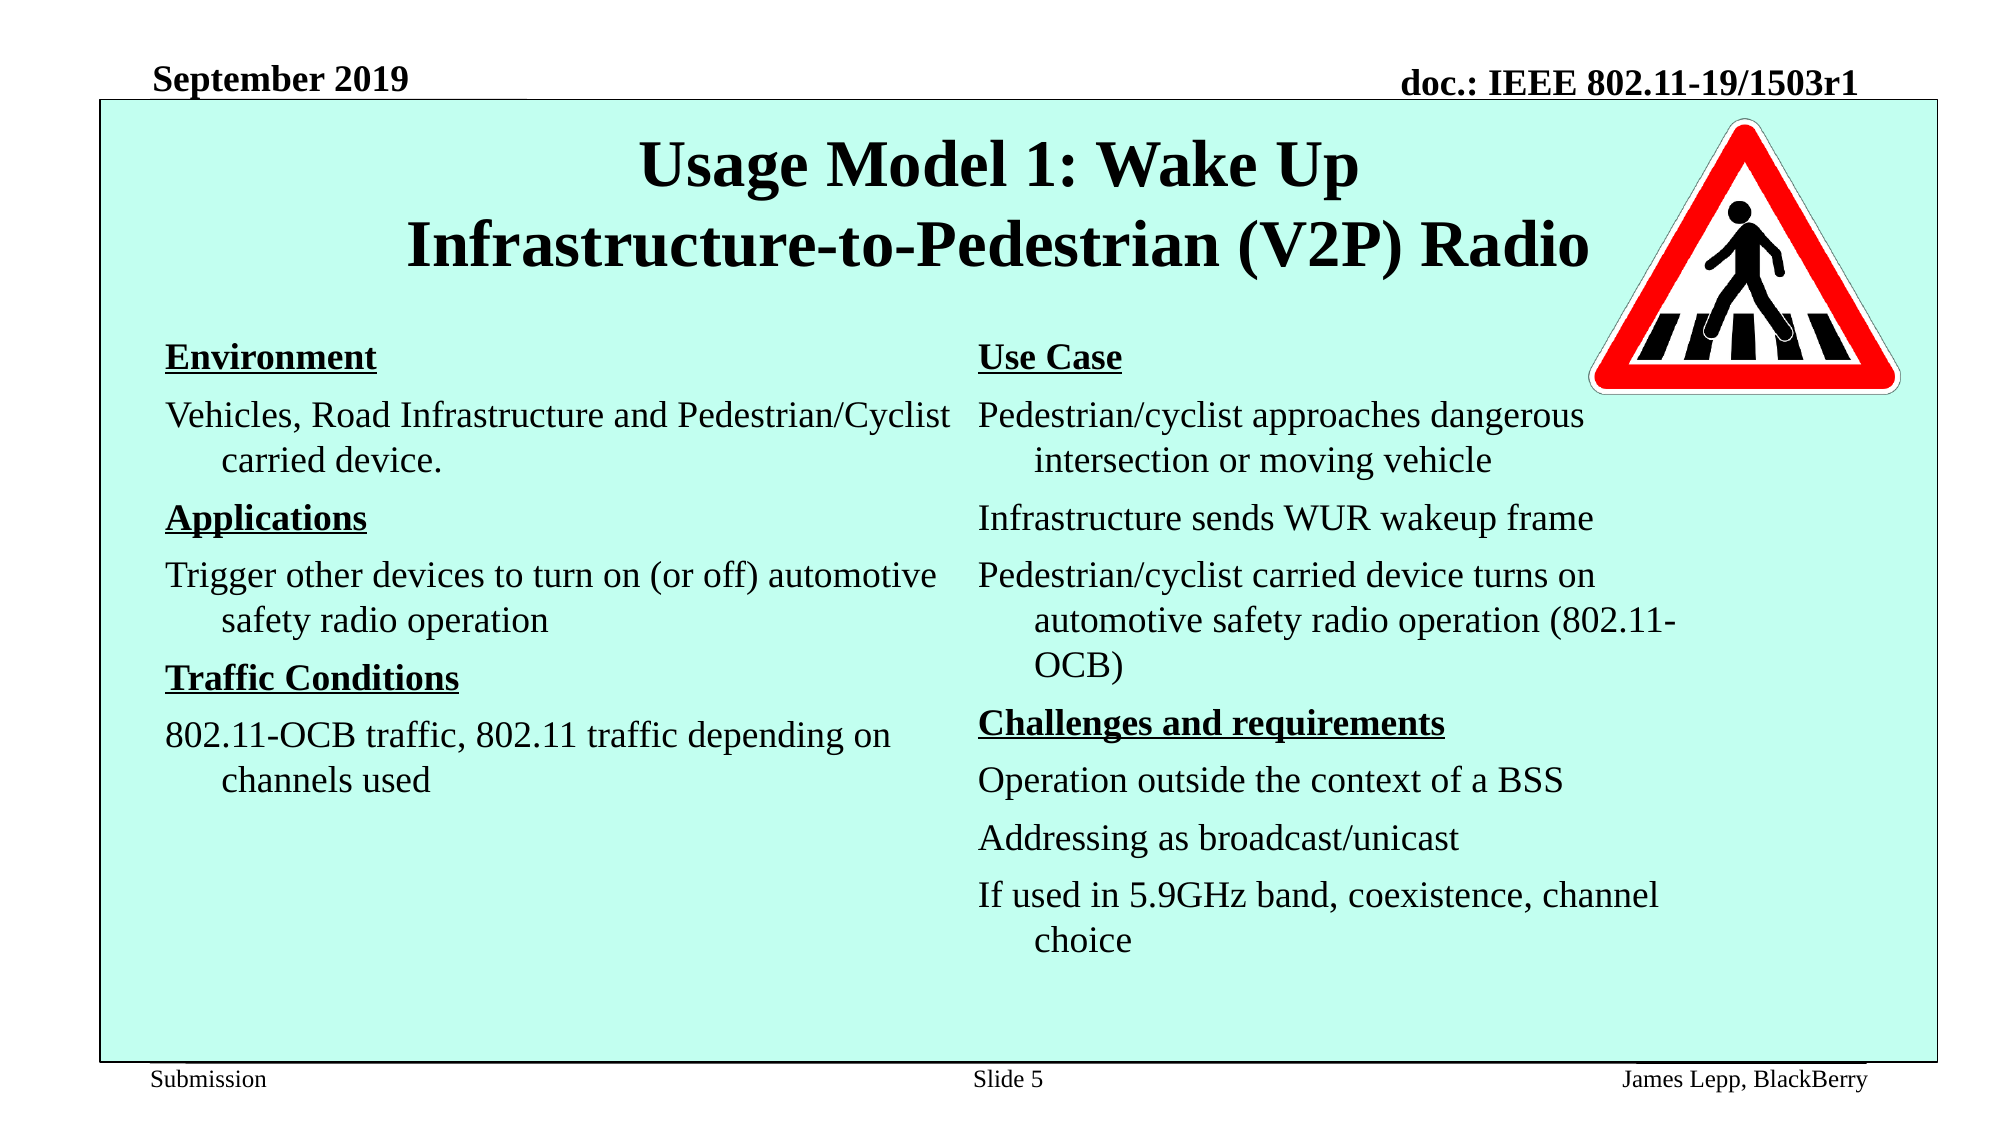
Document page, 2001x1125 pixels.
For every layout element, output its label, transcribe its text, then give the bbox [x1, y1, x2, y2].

list Environment Vehicles, Road Infrastructure and Pedestrian/Cyclist carried device. Applications Trigger other devices to turn on (or off) automotive safety radio operation Traffic Conditions 802.11-OCB traffic, 802.11 traffic depending on channels used [149, 324, 962, 1000]
slide_number Slide 5 [950, 1061, 1067, 1123]
title Usage Model 1: Wake Up Infrastructure-to-Pedestrian (V2P) Radio [149, 112, 1850, 288]
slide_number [152, 54, 563, 100]
list Use Case Pedestrian/cyclist approaches dangerous intersection or moving vehicle Infrastructure sends WUR wakeup frame Pedestrian/cyclist carried device turns on automotive safety radio operation (802.11-OCB) Challenges and requirements Operation outside the context of a BSS Addressing as broadcast/unicast If used in 5.9GHz band, coexistence, channel choice [962, 324, 1745, 1000]
text_box [99, 99, 1938, 1063]
picture [1588, 118, 1901, 395]
footer James Lepp, BlackBerry [1171, 1061, 1869, 1093]
